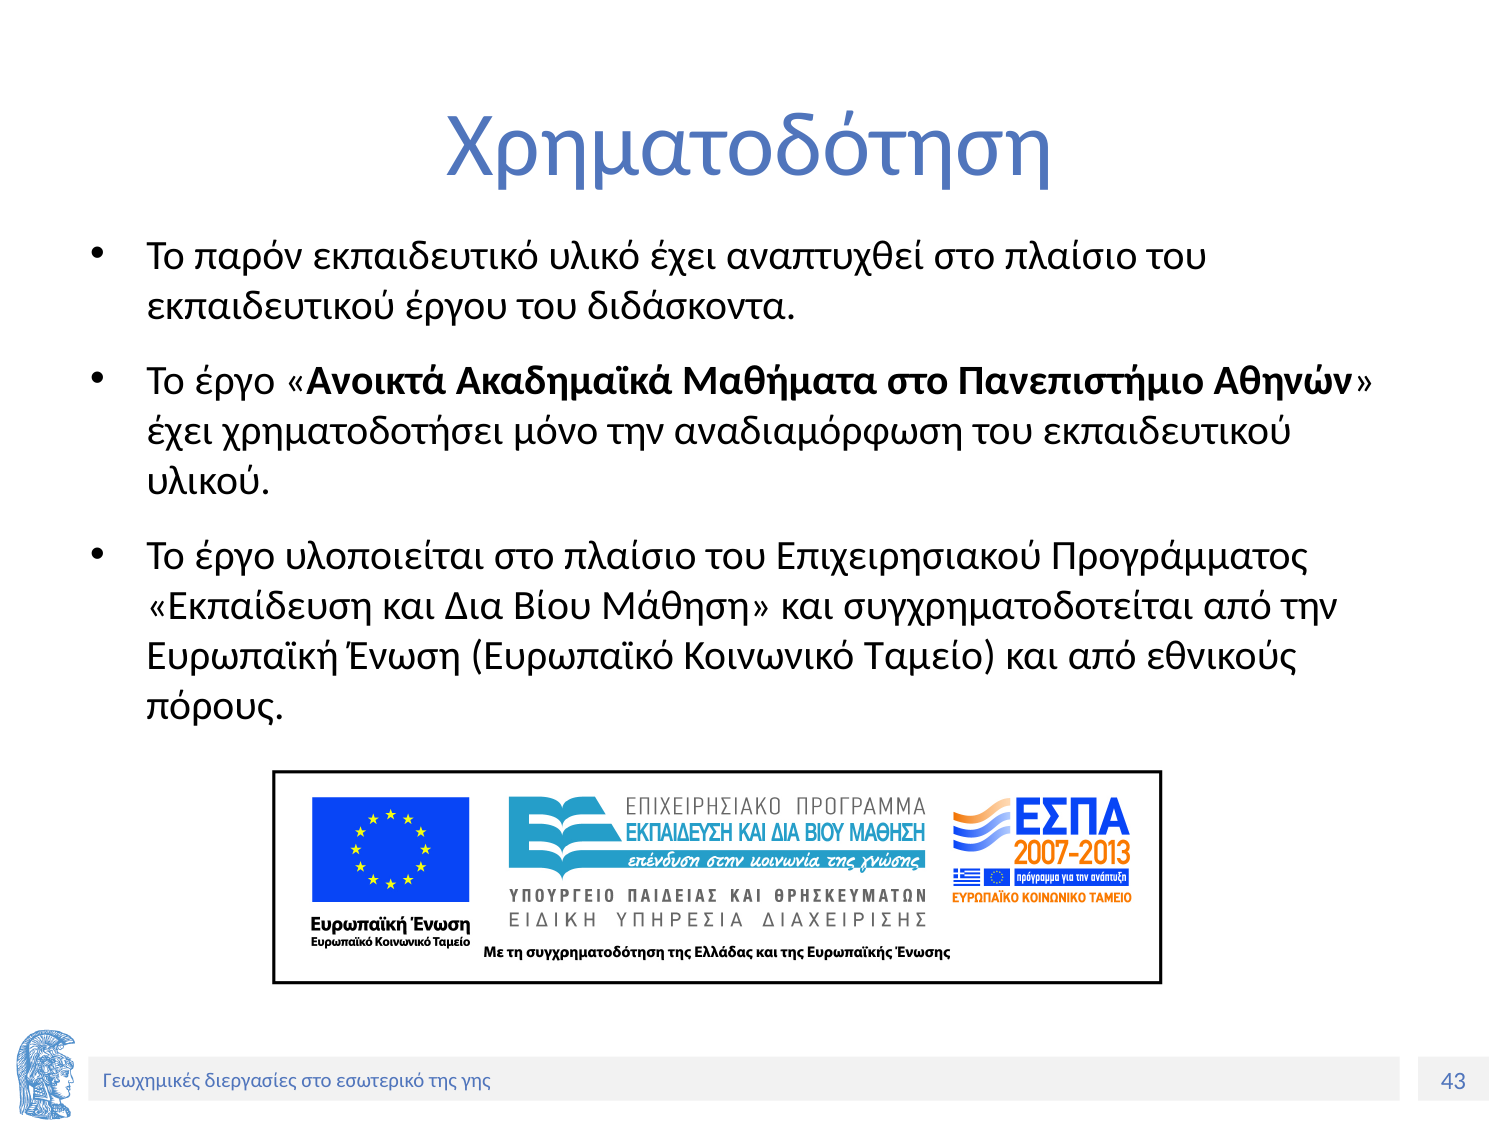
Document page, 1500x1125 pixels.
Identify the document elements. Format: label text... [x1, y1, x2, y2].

title Χρηματοδότηση [75, 45, 1425, 219]
picture [9, 1026, 81, 1120]
list Το παρόν εκπαιδευτικό υλικό έχει αναπτυχθεί στo πλαίσιo του εκπαιδευτικού έργου του διδάσκοντα. Το έργο «Ανοικτά Ακαδημαϊκά Μαθήματα στο Πανεπιστήμιο Αθηνών» έχει χρηματοδοτήσει μόνο την αναδιαμόρφωση του εκπαιδευτικού υλικού. Το έργο υλοποιείται στο πλαίσιο του Επιχειρησιακού Προγράμματος «Εκπαίδευση και Δια Βίου Μάθηση» και συγχρηματοδοτείται από την Ευρωπαϊκή Ένωση (Ευρωπαϊκό Κοινωνικό Ταμείο) και από εθνικούς πόρους. [75, 219, 1425, 963]
picture [265, 762, 1169, 991]
